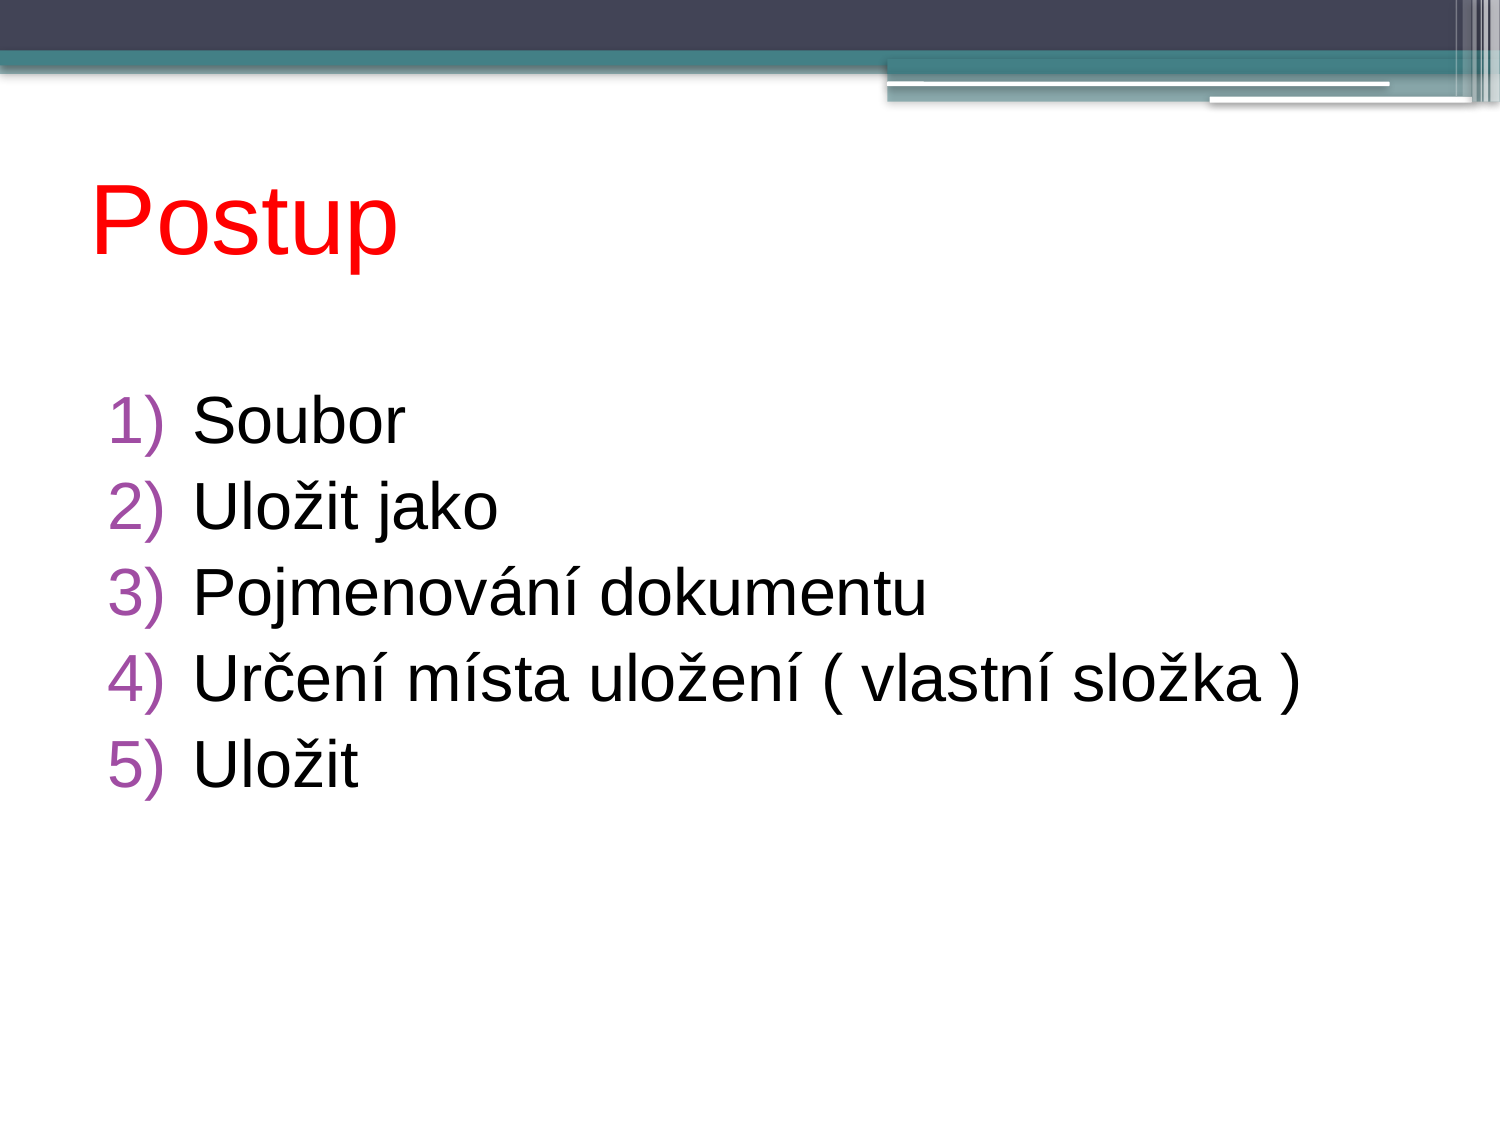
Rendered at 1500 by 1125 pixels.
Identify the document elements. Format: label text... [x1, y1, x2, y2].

list Soubor Uložit jako Pojmenování dokumentu Určení místa uložení ( vlastní složka ) Uložit [75, 368, 1425, 1079]
title Postup [75, 187, 1425, 363]
